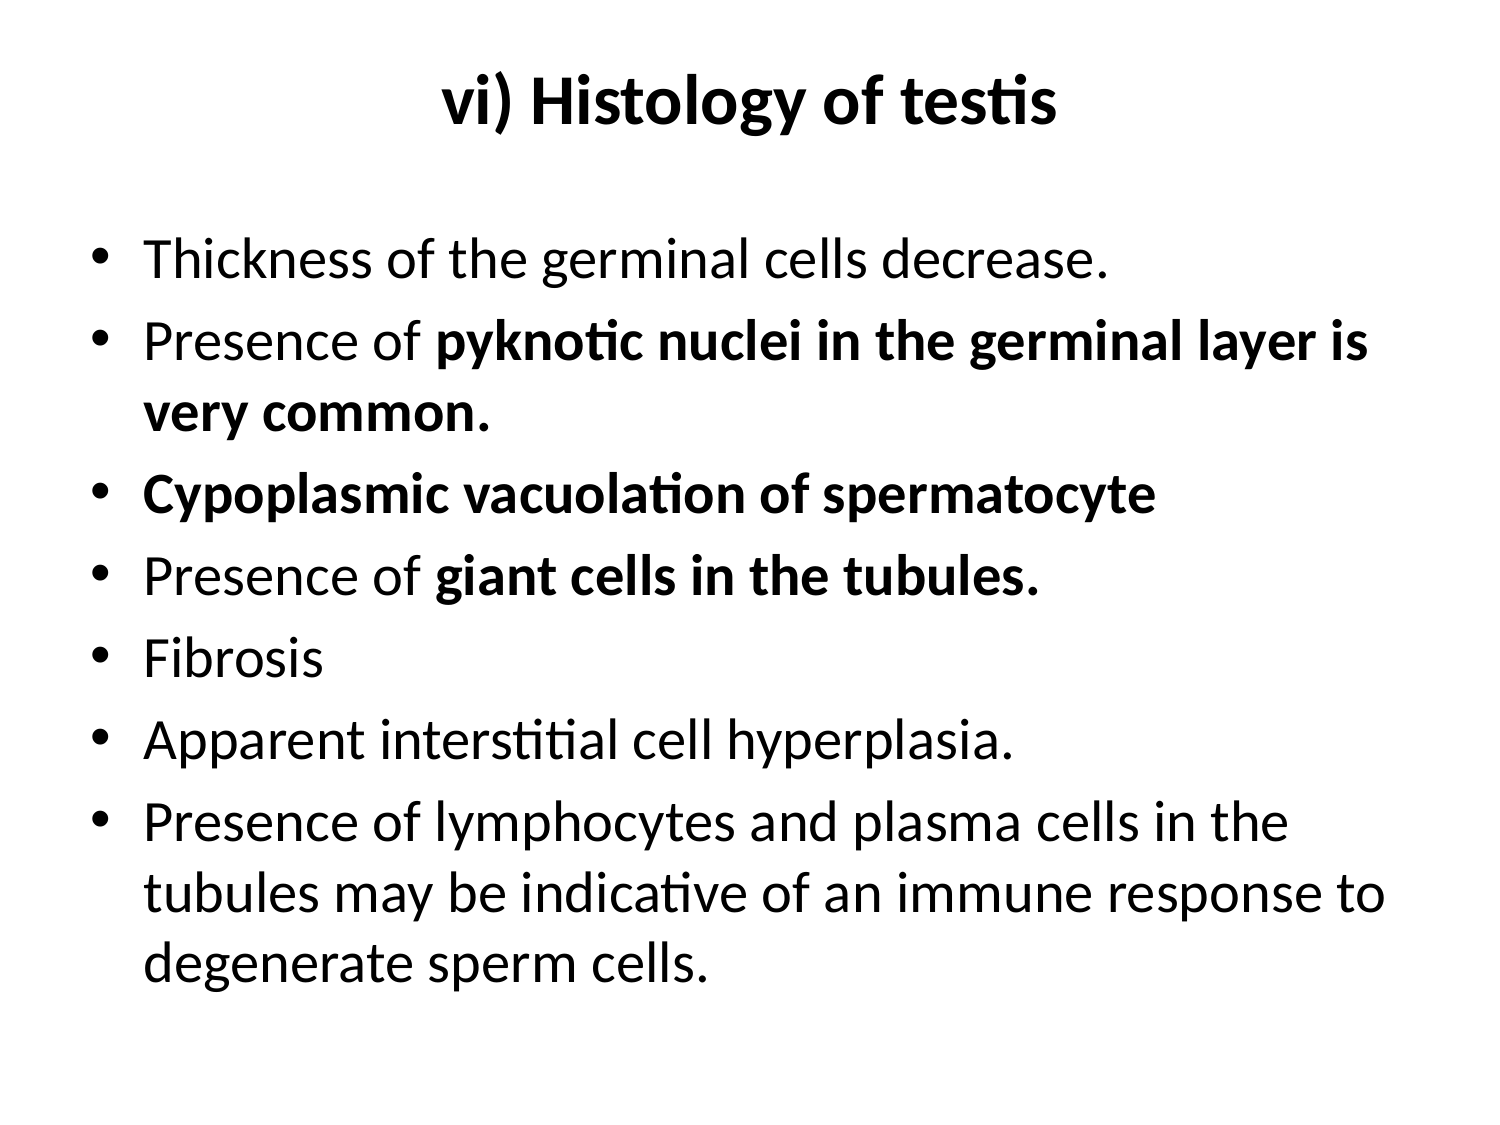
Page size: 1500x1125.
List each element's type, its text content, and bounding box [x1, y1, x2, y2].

list Thickness of the germinal cells decrease. Presence of pyknotic nuclei in the germinal layer is very common. Cypoplasmic vacuolation of spermatocyte Presence of giant cells in the tubules. Fibrosis Apparent interstitial cell hyperplasia. Presence of lymphocytes and plasma cells in the tubules may be indicative of an immune response to degenerate sperm cells. [75, 212, 1425, 1005]
title vi) Histology of testis [75, 45, 1425, 212]
